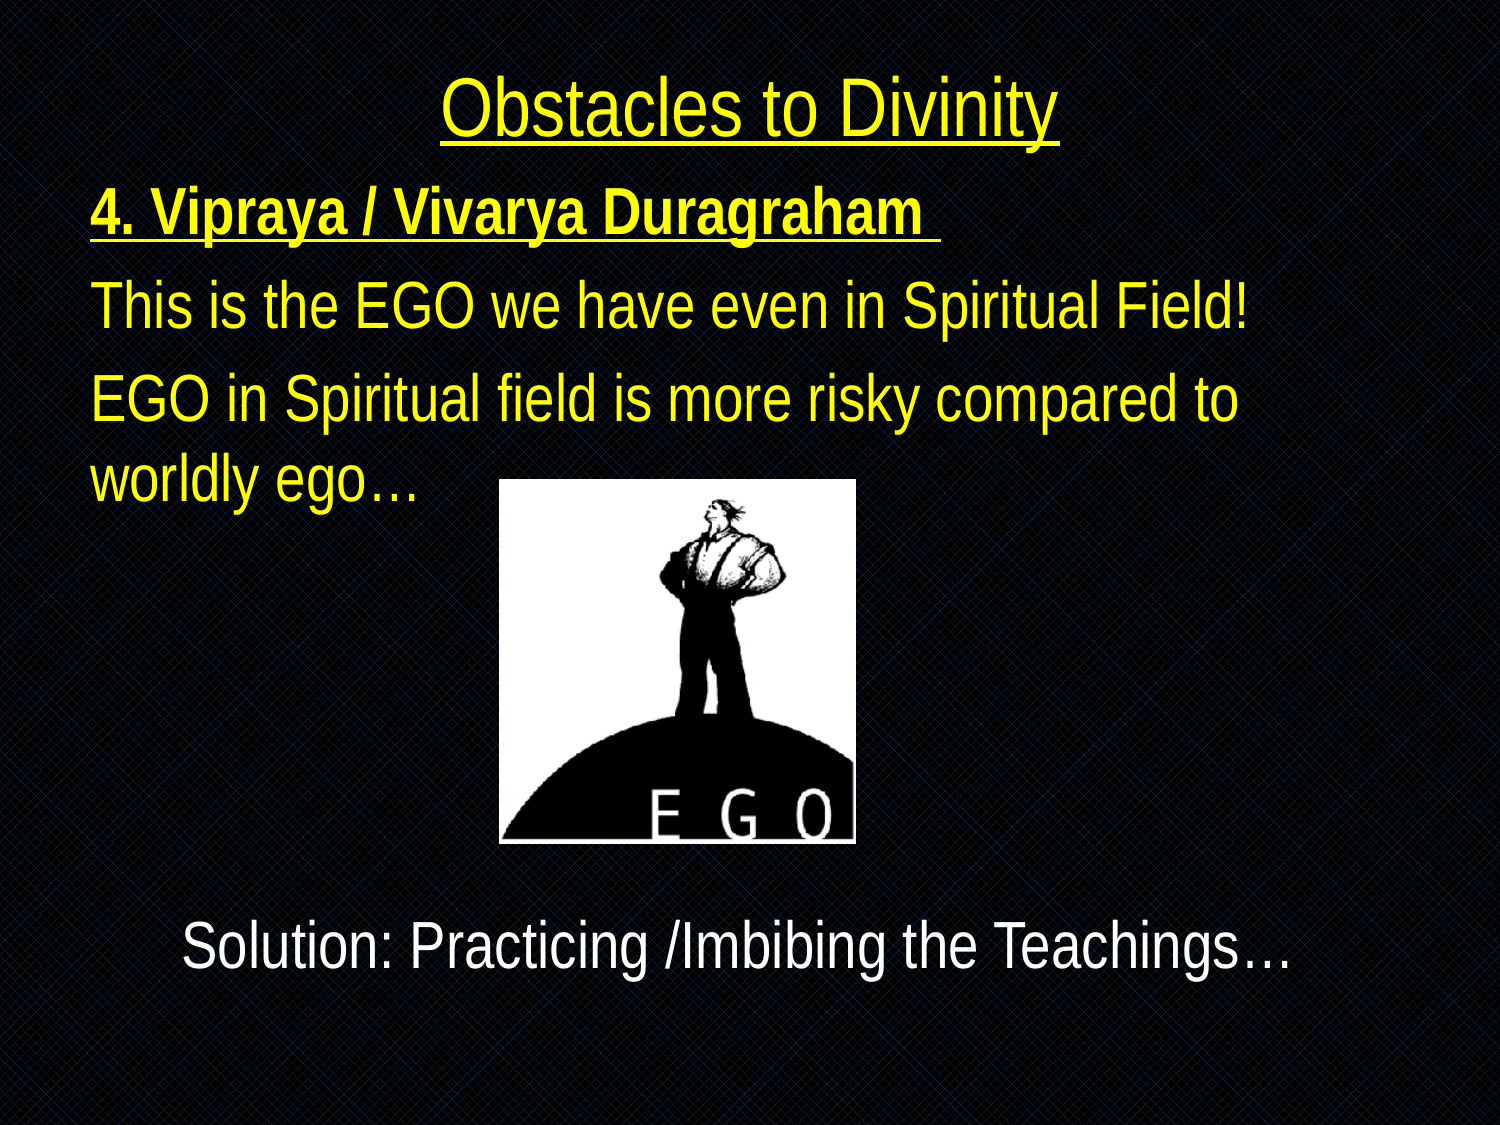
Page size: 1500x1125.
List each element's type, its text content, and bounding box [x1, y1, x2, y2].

picture [498, 479, 856, 844]
list 4. Vipraya / Vivarya Duragraham This is the EGO we have even in Spiritual Field! EGO in Spiritual field is more risky compared to worldly ego… Solution: Practicing /Imbibing the Teachings… [75, 160, 1425, 1059]
title Obstacles to Divinity [75, 45, 1425, 160]
